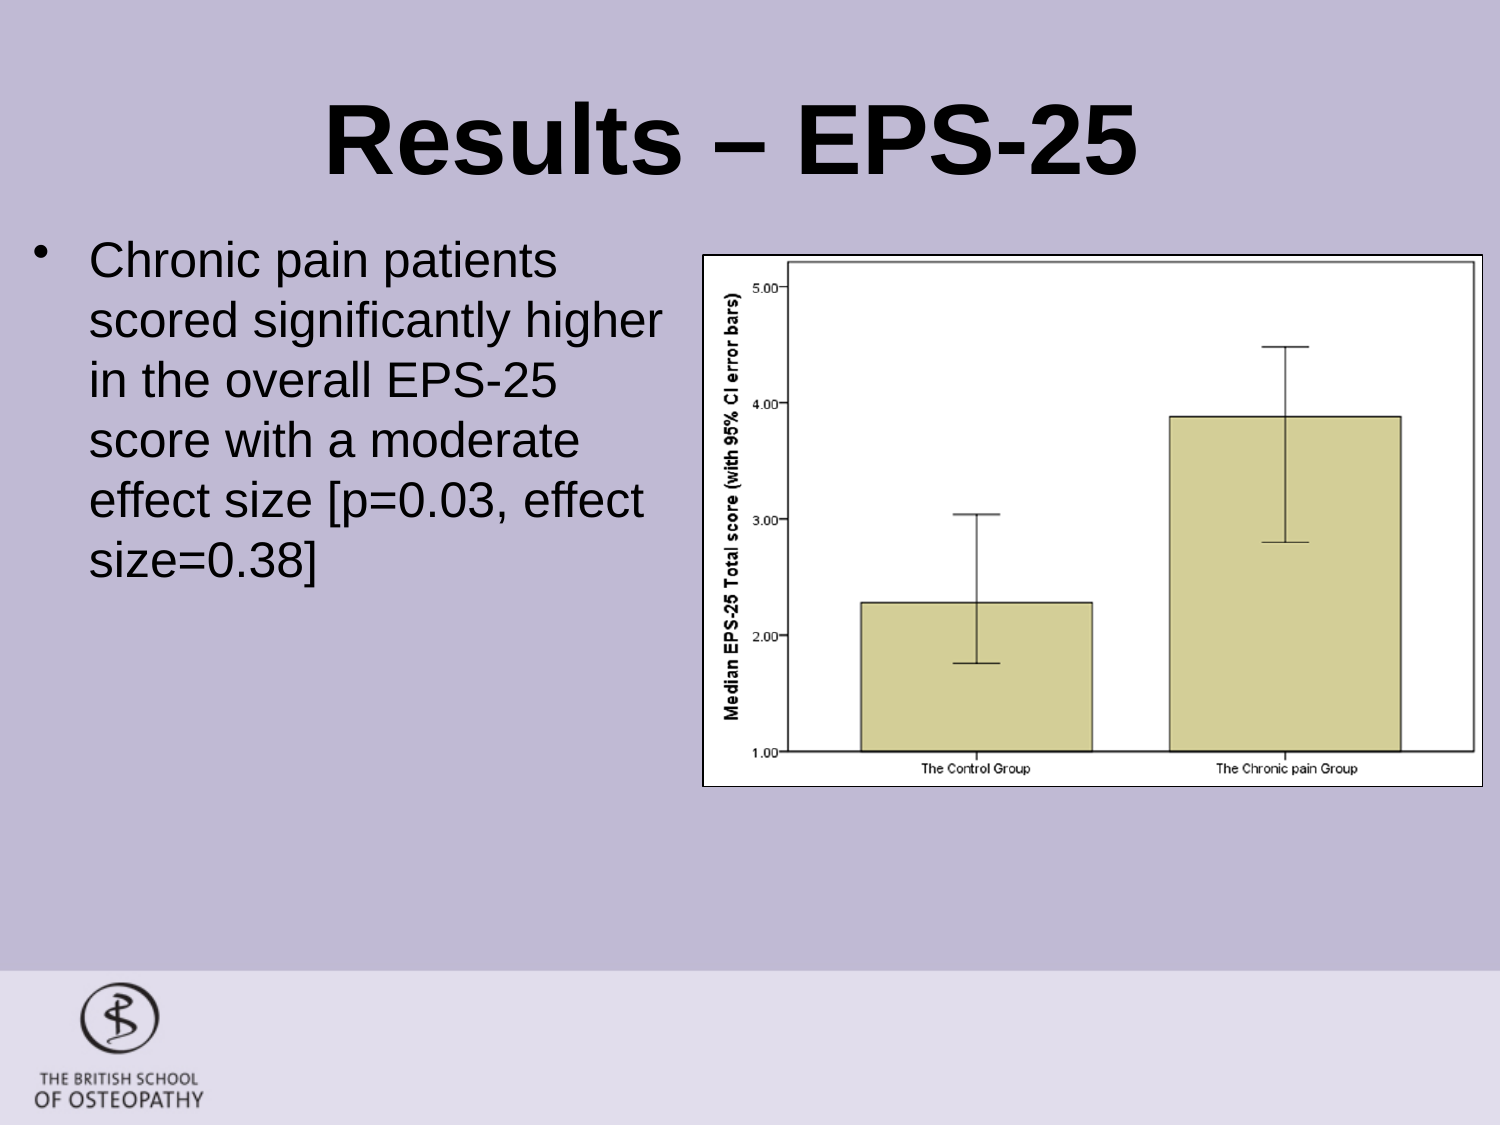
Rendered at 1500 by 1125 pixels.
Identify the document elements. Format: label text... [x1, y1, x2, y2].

list Chronic pain patients scored significantly higher in the overall EPS-25 score with a moderate effect size [p=0.03, effect size=0.38] [17, 220, 680, 929]
picture [0, 0, 1500, 1125]
title Results – EPS-25 [301, 78, 1164, 191]
